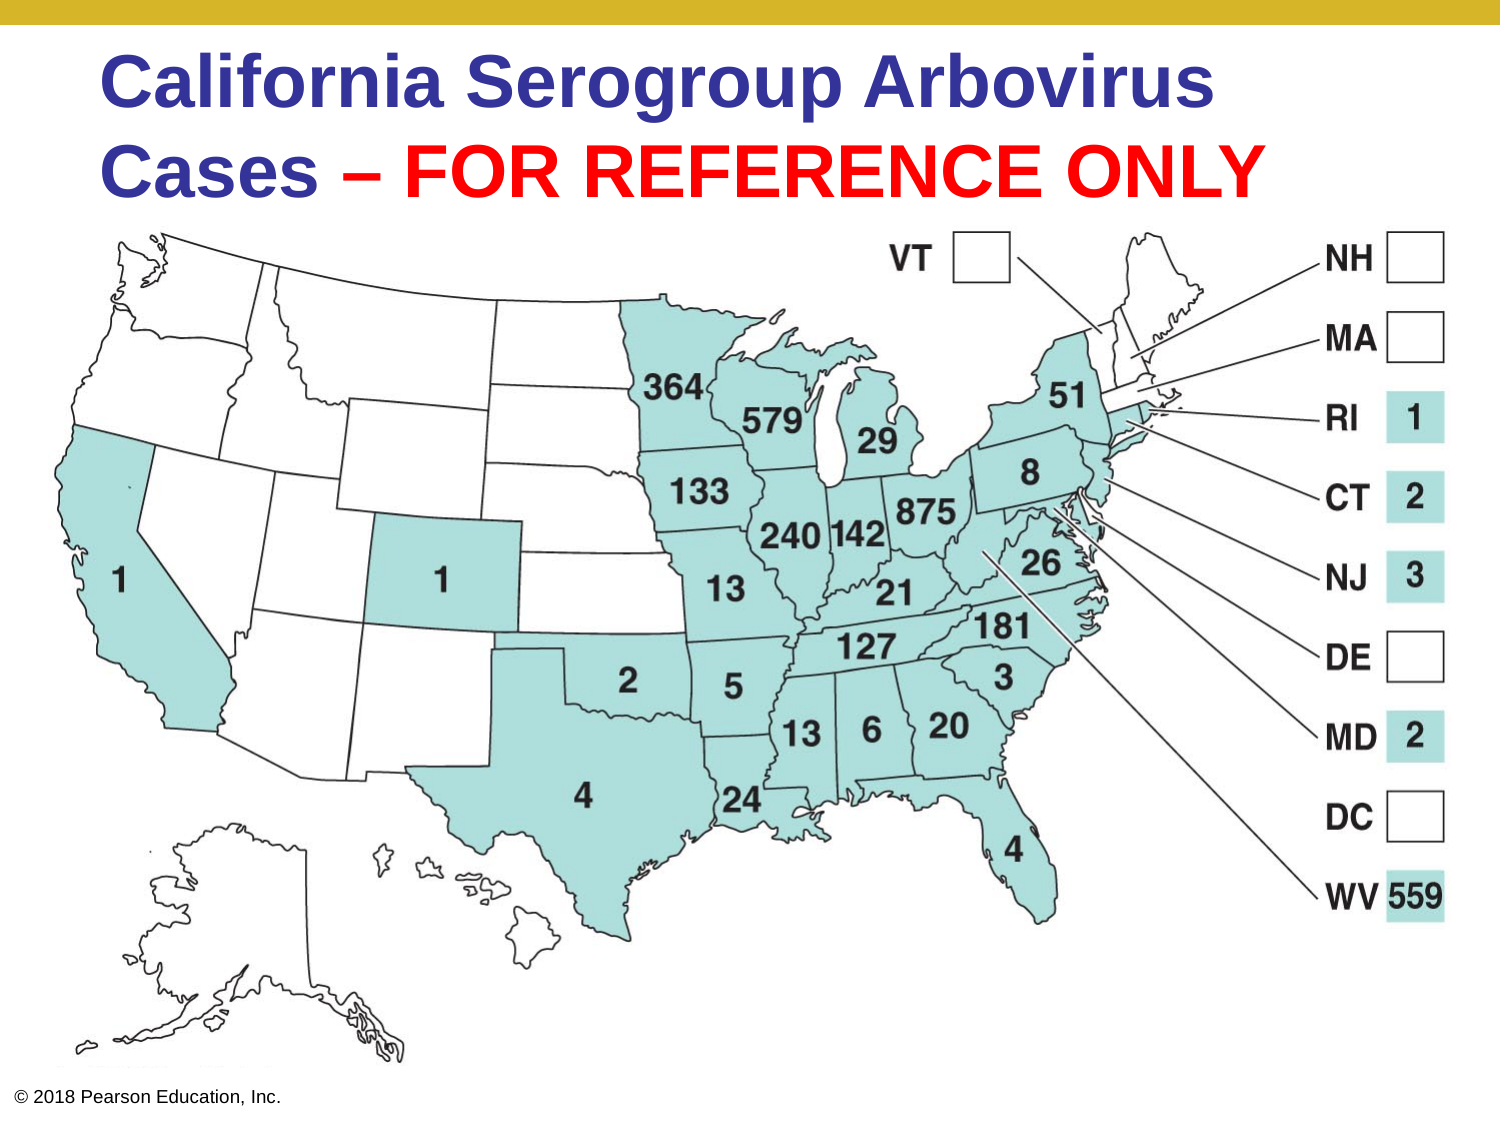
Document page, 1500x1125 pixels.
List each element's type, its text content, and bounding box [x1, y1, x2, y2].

picture [48, 224, 1452, 1068]
title California Serogroup Arbovirus Cases – FOR REFERENCE ONLY 1964–2006 [37, 24, 1462, 313]
